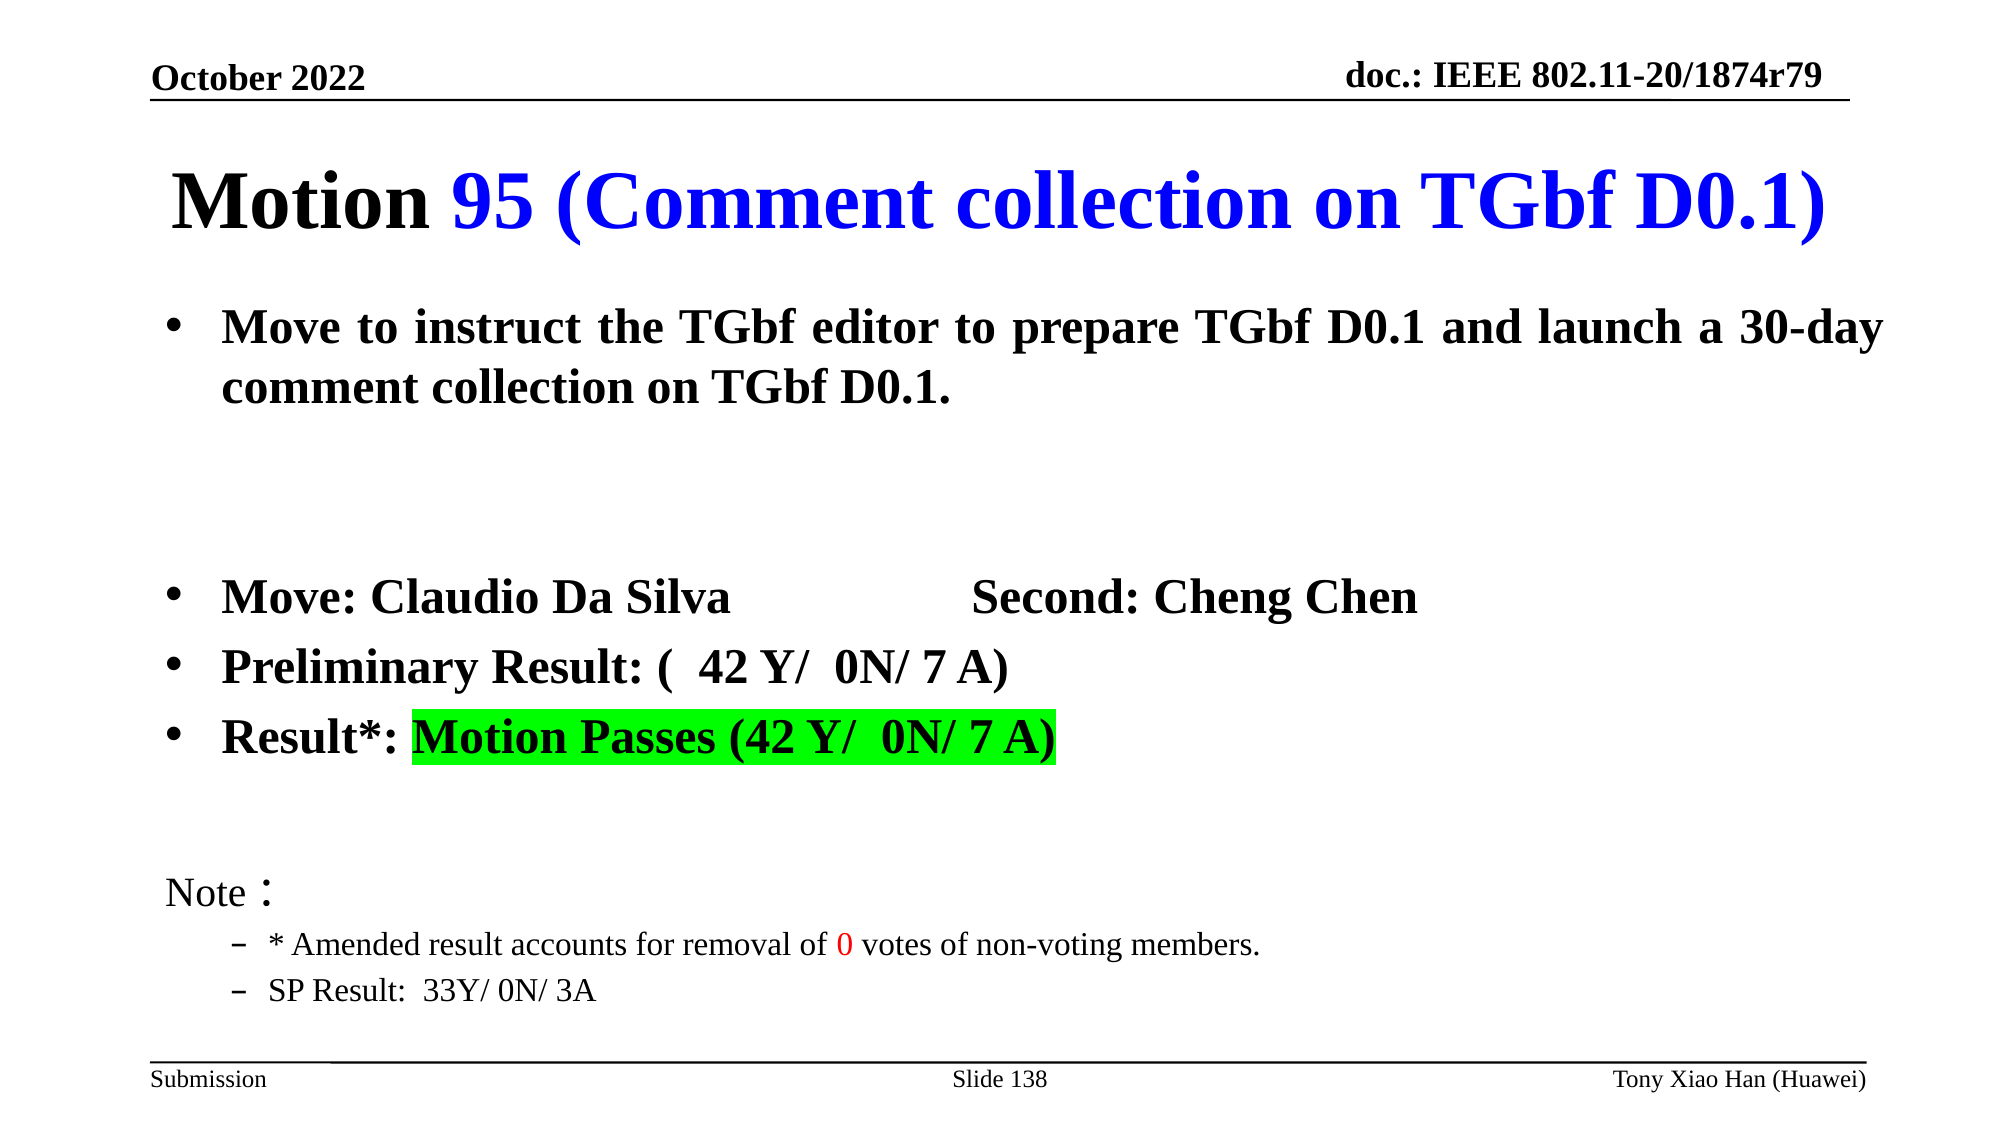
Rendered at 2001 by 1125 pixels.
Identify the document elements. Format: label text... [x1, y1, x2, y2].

text_box Move to instruct the TGbf editor to prepare TGbf D0.1 and launch a 30-day comment collection on TGbf D0.1. Move: Claudio Da Silva Second: Cheng Chen Preliminary Result: ( 42 Y/ 0N/ 7 A) Result*: Motion Passes (42 Y/ 0N/ 7 A) Note： * Amended result accounts for removal of 0 votes of non-voting members. SP Result: 33Y/ 0N/ 3A [150, 249, 1900, 900]
text_box Motion 95 (Comment collection on TGbf D0.1) [75, 137, 1925, 250]
